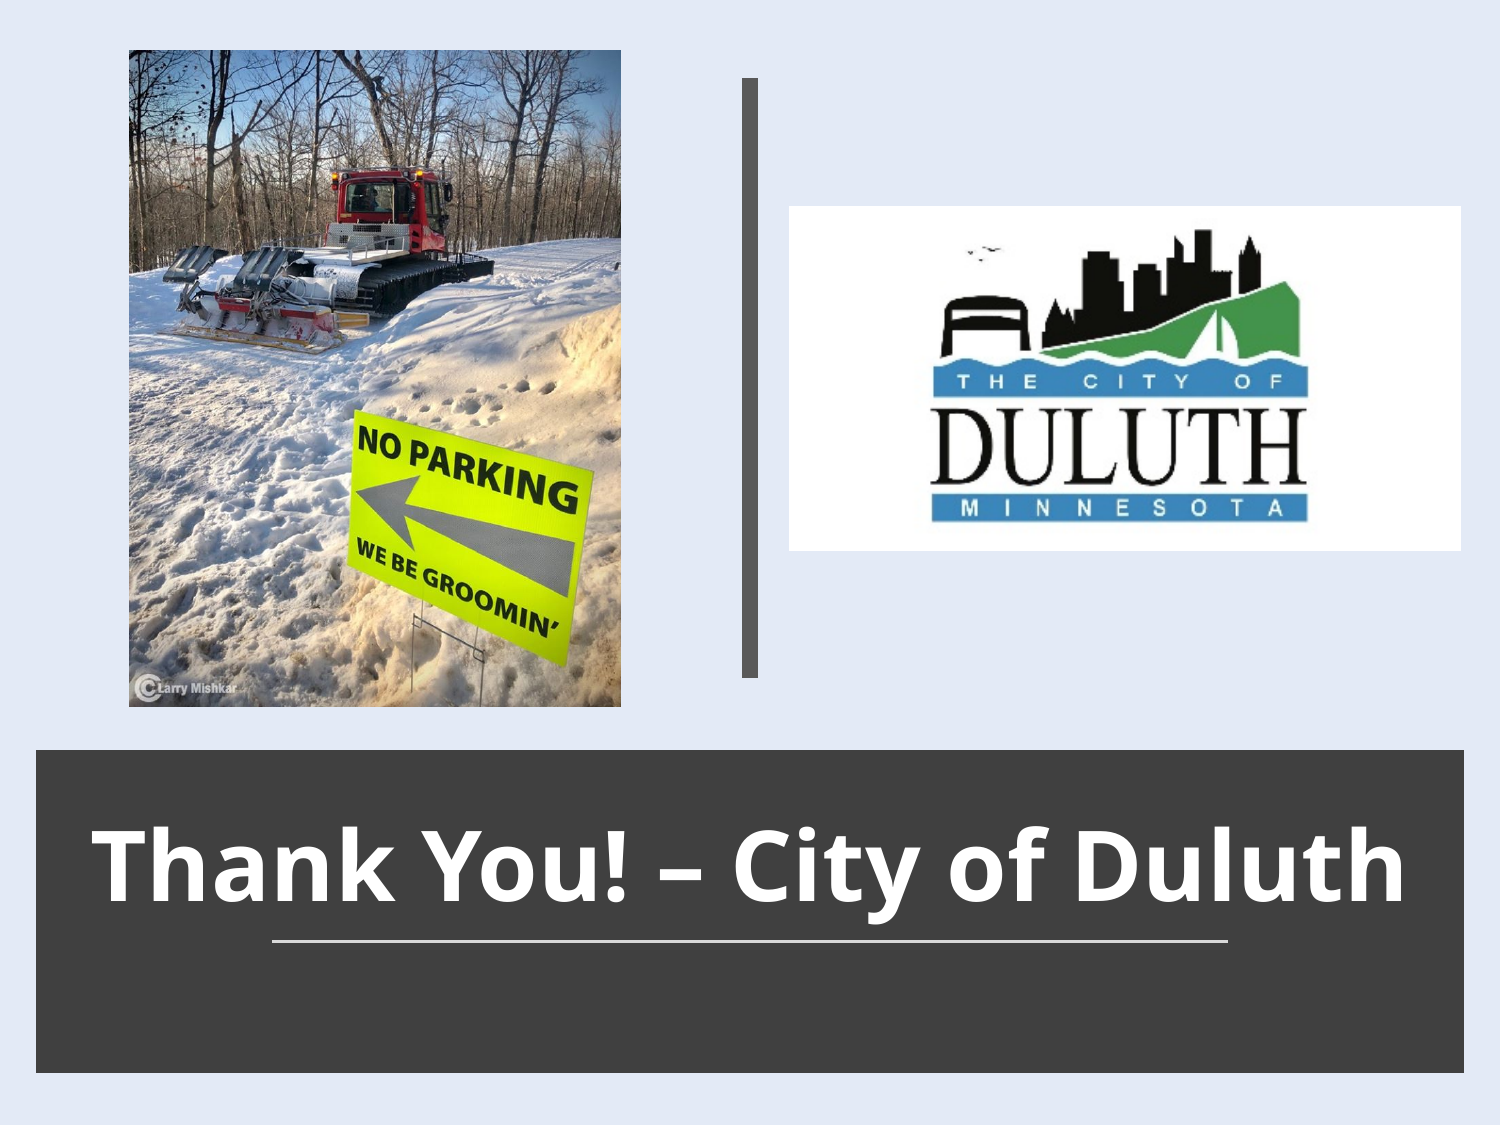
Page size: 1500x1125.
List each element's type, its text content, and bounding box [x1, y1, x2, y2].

text_box [46, 759, 1455, 1064]
picture [129, 50, 621, 707]
picture [789, 206, 1461, 551]
text_box Thank You! – City of Duluth [64, 780, 1436, 933]
